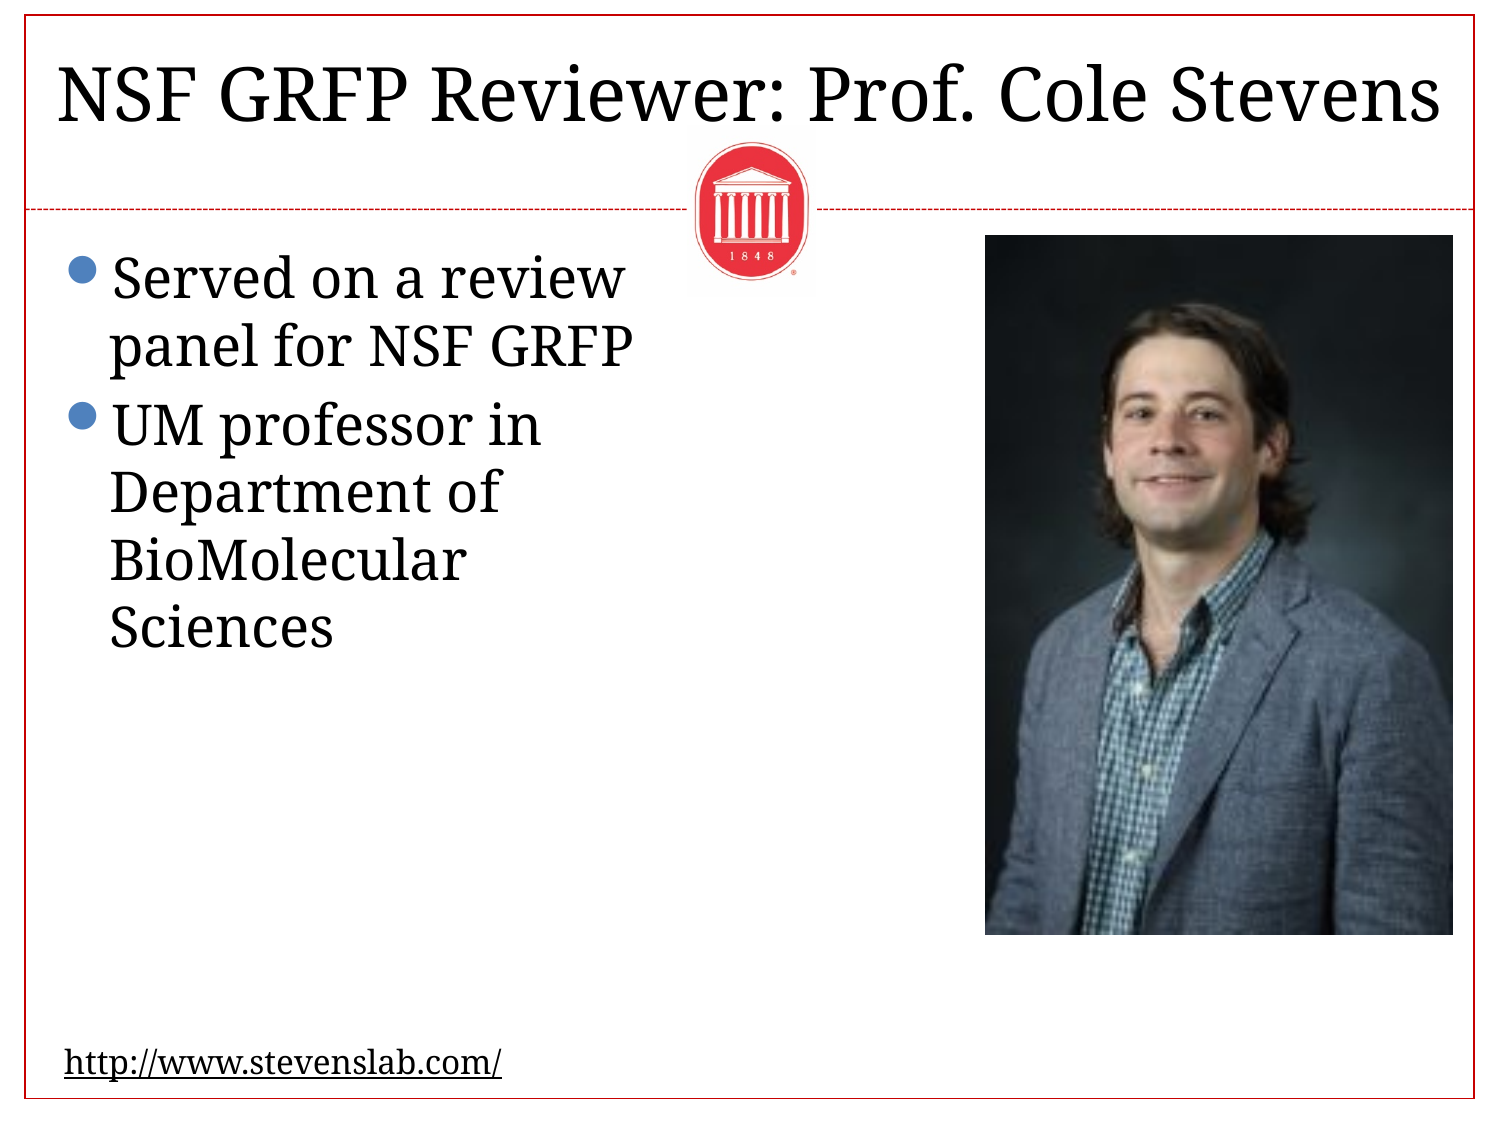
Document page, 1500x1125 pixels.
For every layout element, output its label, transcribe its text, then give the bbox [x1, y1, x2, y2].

text_box http://www.stevenslab.com/ [49, 1033, 1481, 1094]
title NSF GRFP Reviewer: Prof. Cole Stevens [0, 19, 1500, 144]
list Served on a review panel for NSF GRFP UM professor in Department of BioMolecular Sciences [49, 235, 709, 986]
picture [985, 234, 1453, 935]
picture [687, 144, 816, 297]
